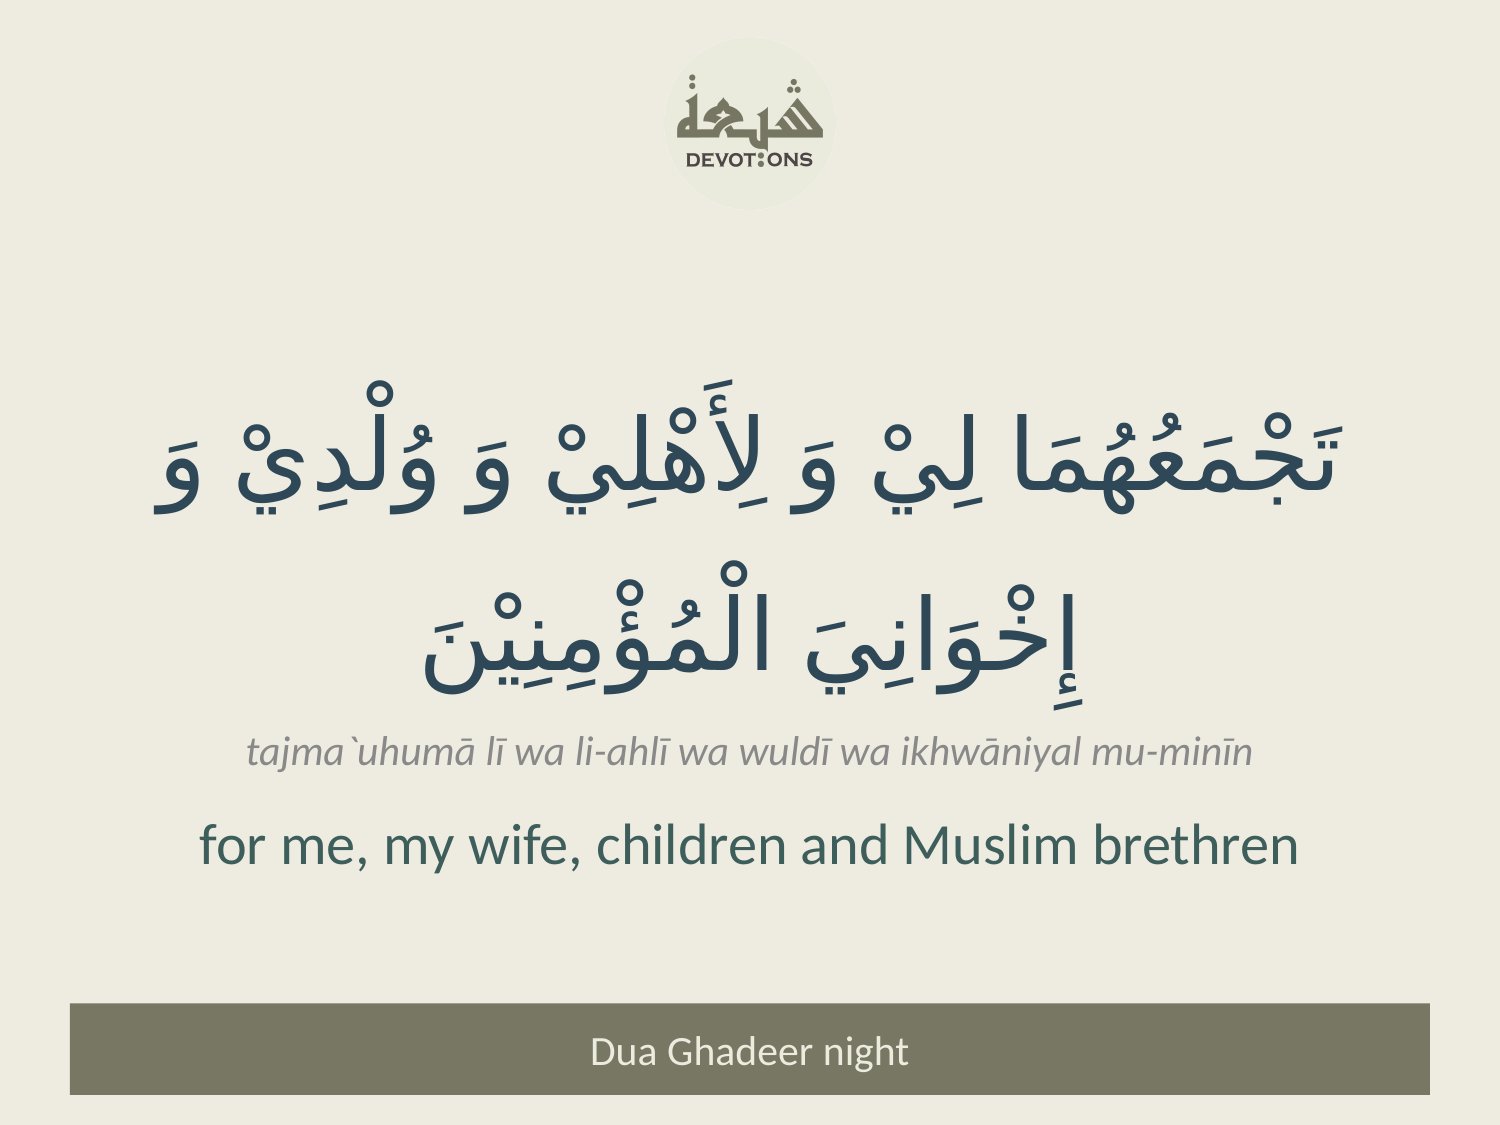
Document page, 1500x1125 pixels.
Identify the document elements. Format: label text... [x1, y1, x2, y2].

picture [656, 29, 844, 203]
list تَجْمَعُهُمَا لِيْ وَ لِأَهْلِيْ وَ وُلْدِيْ وَ إِخْوَانِيَ الْمُؤْمِنِيْنَ tajma`uhumā lī wa li-ahlī wa wuldī wa ikhwāniyal mu-minīn for me, my wife, children and Muslim brethren [69, 203, 1430, 1003]
list Dua Ghadeer night [69, 1003, 1430, 1095]
